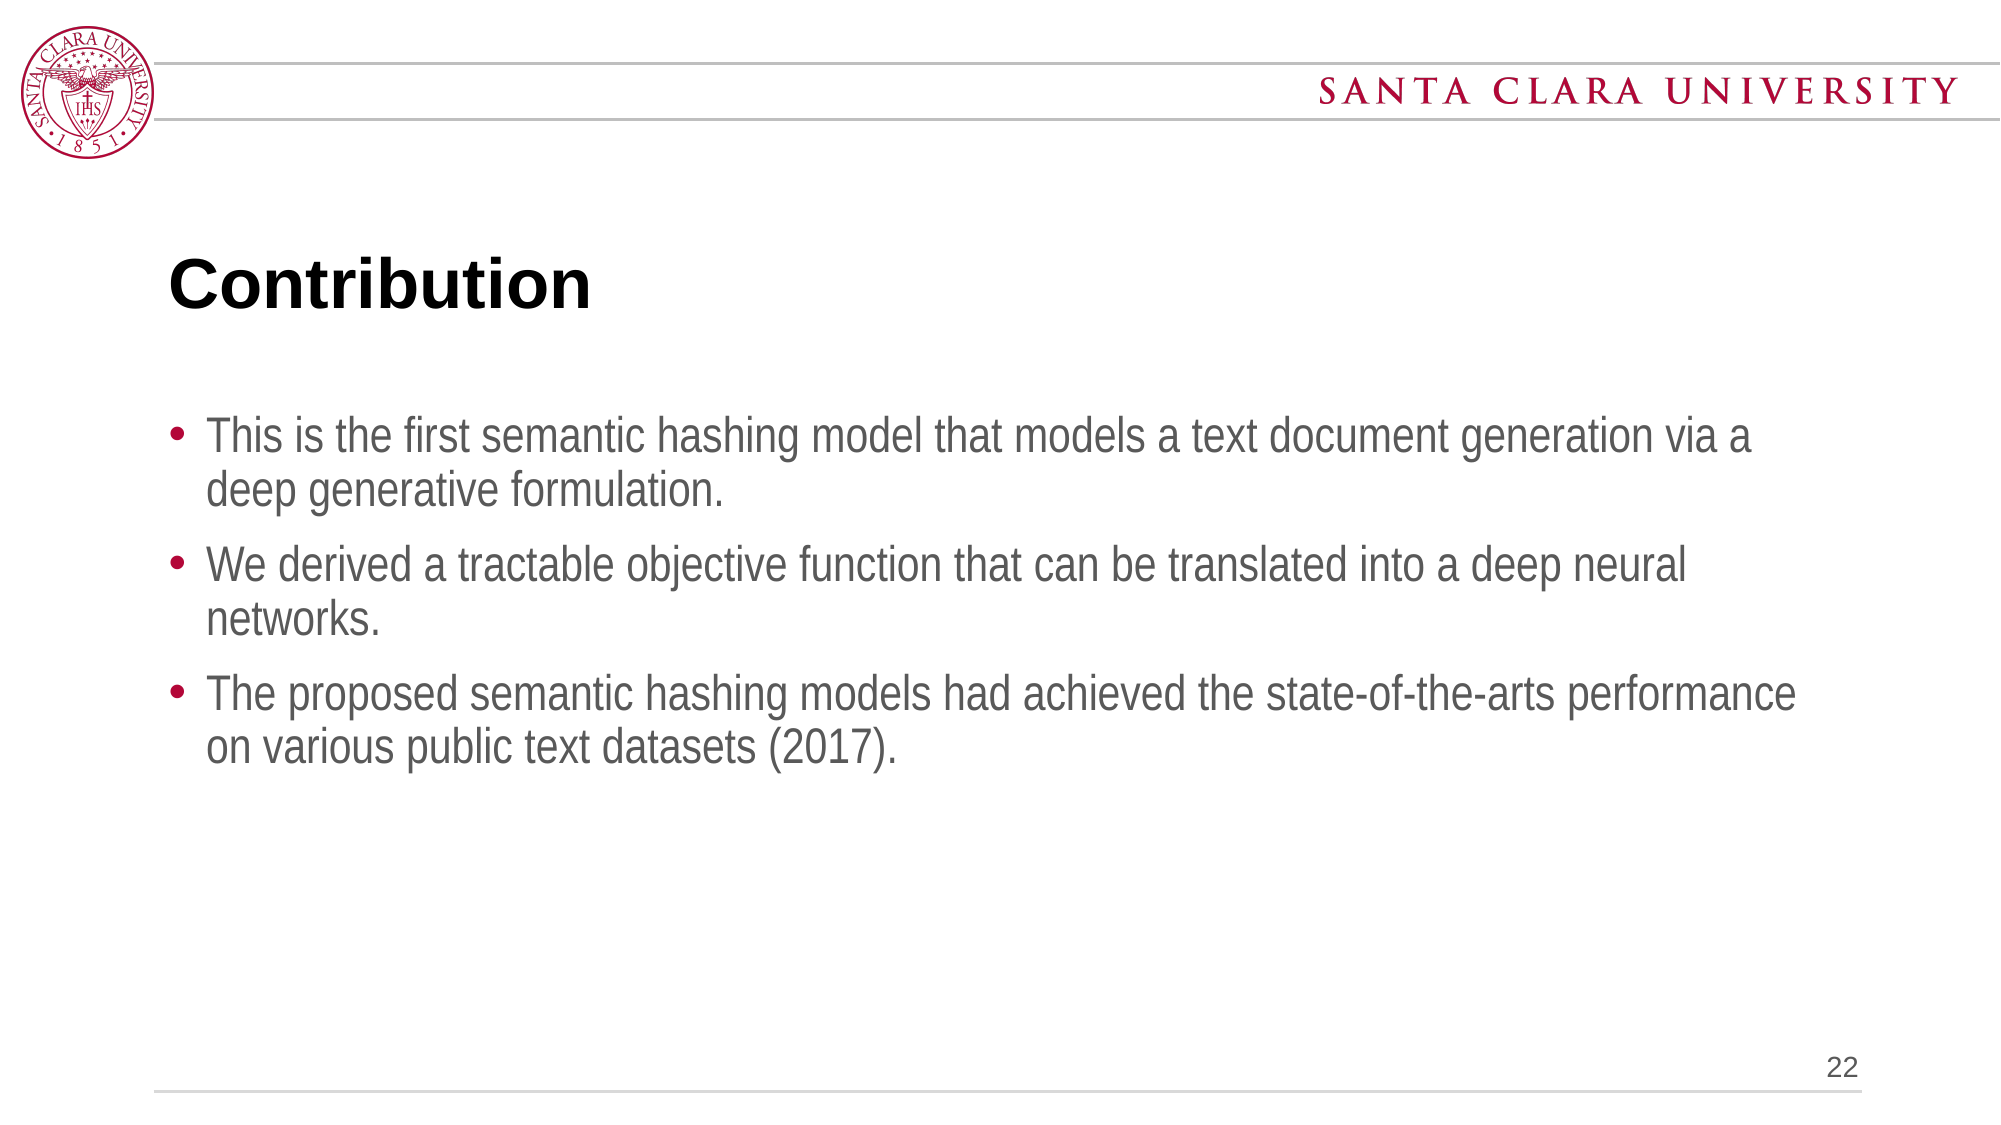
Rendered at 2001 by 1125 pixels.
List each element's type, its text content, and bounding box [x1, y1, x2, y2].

picture [1320, 77, 1958, 104]
list This is the first semantic hashing model that models a text document generation via a deep generative formulation. We derived a tractable objective function that can be translated into a deep neural networks. The proposed semantic hashing models had achieved the state-of-the-arts performance on various public text datasets (2017). [153, 401, 1863, 1026]
list 22 [1238, 1026, 1874, 1092]
picture [21, 26, 154, 159]
title Contribution [153, 191, 1863, 380]
